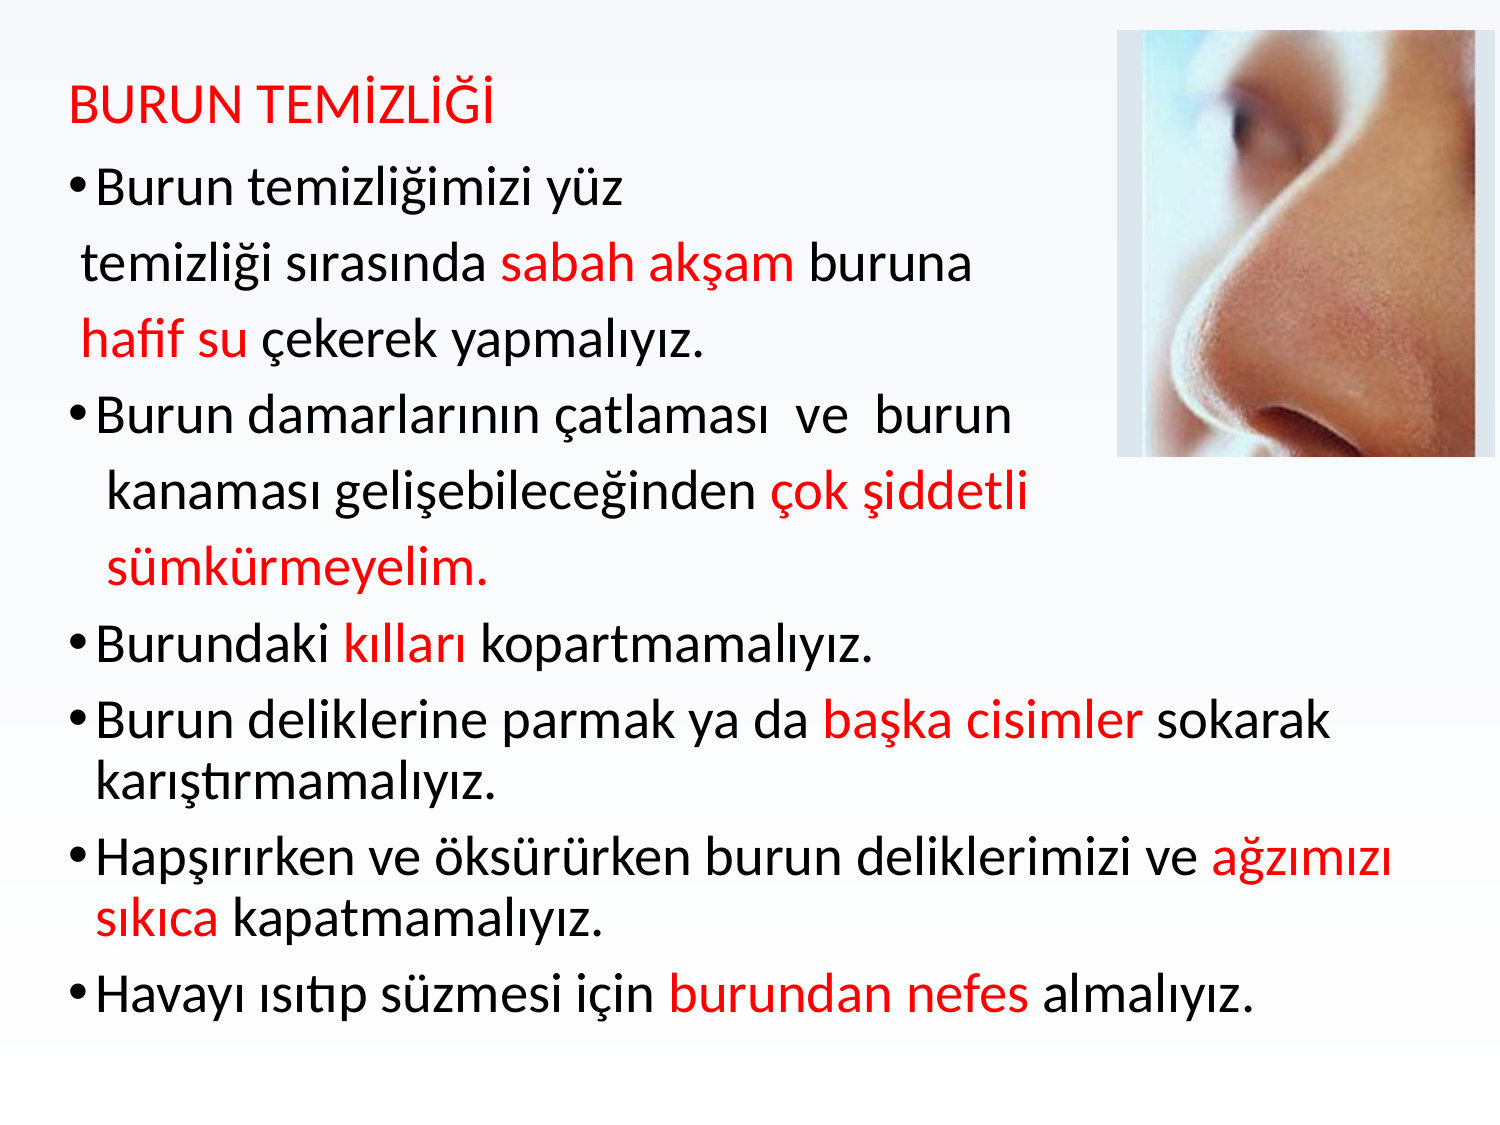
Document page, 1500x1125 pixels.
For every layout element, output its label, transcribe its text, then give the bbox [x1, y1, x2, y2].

picture [1117, 30, 1495, 457]
list Burun temizliğimizi yüz temizliği sırasında sabah akşam buruna hafif su çekerek yapmalıyız. Burun damarlarının çatlaması ve burun kanaması gelişebileceğinden çok şiddetli sümkürmeyelim. Burundaki kılları kopartmamalıyız. Burun deliklerine parmak ya da başka cisimler sokarak karıştırmamalıyız. Hapşırırken ve öksürürken burun deliklerimizi ve ağzımızı sıkıca kapatmamalıyız. Havayı ısıtıp süzmesi için burundan nefes almalıyız. [53, 149, 1427, 1035]
title BURUN TEMİZLİĞİ [53, 59, 1117, 149]
